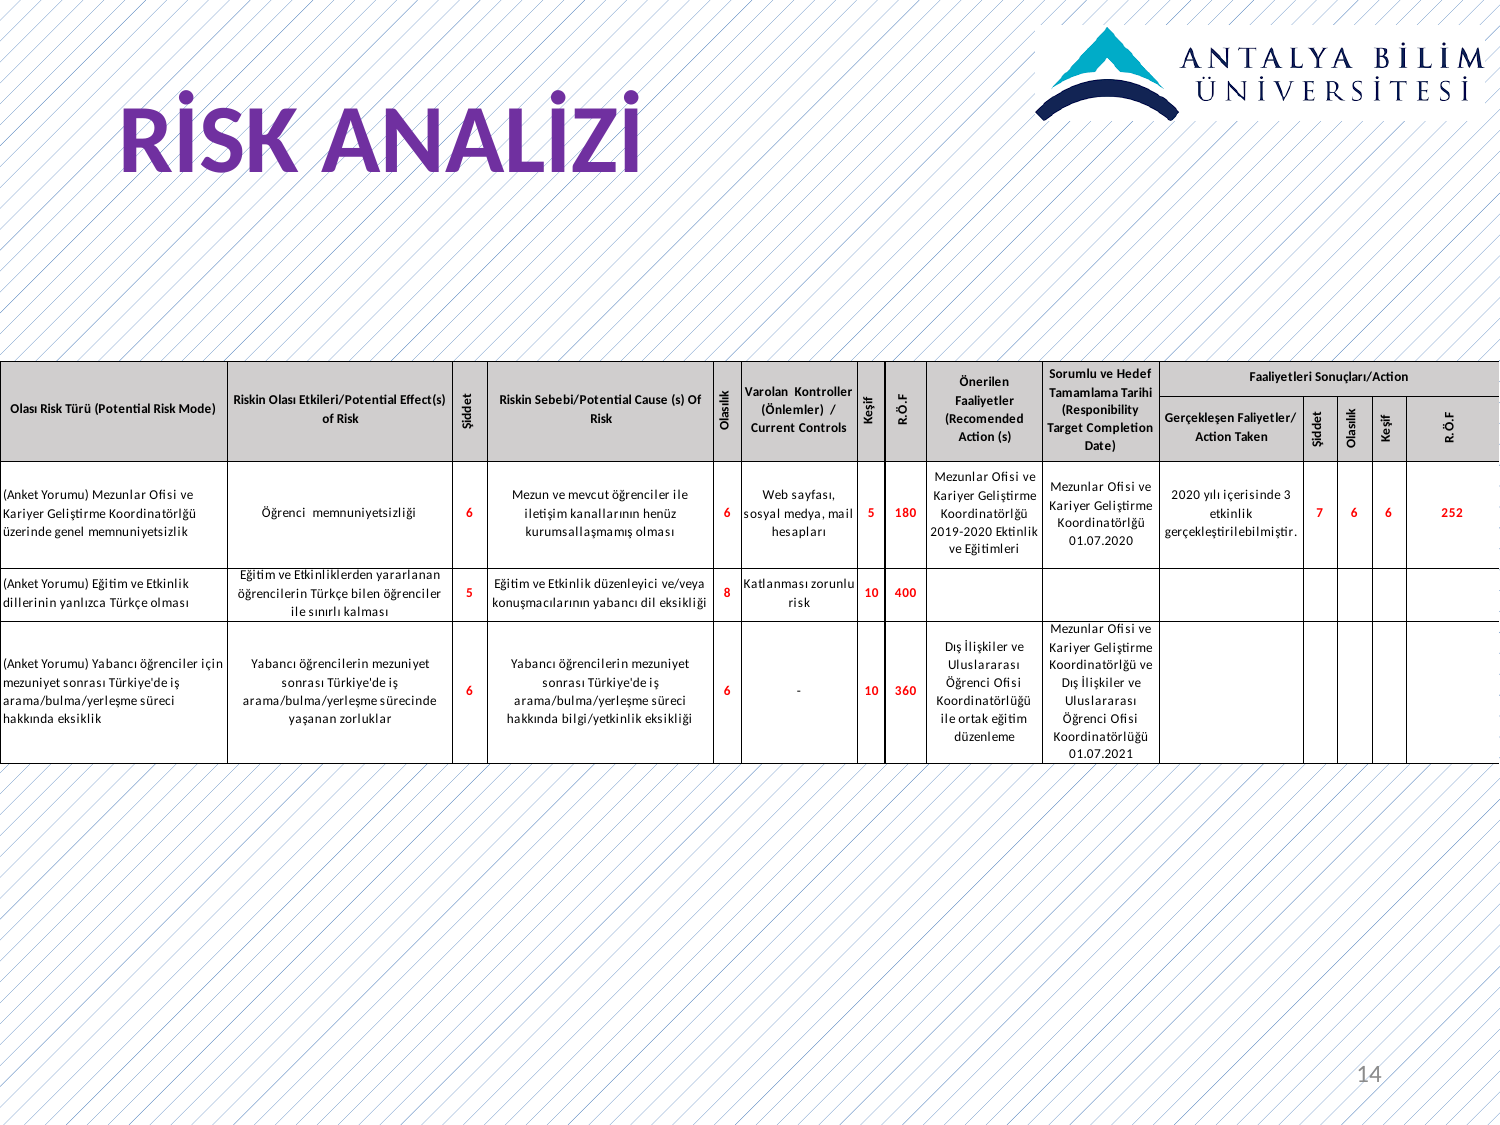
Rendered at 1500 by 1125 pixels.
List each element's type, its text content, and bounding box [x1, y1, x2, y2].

text_box RİSK ANALİZİ [103, 47, 1397, 201]
picture [0, 360, 1500, 765]
picture [1035, 25, 1485, 121]
slide_number 14 [1059, 1042, 1397, 1103]
